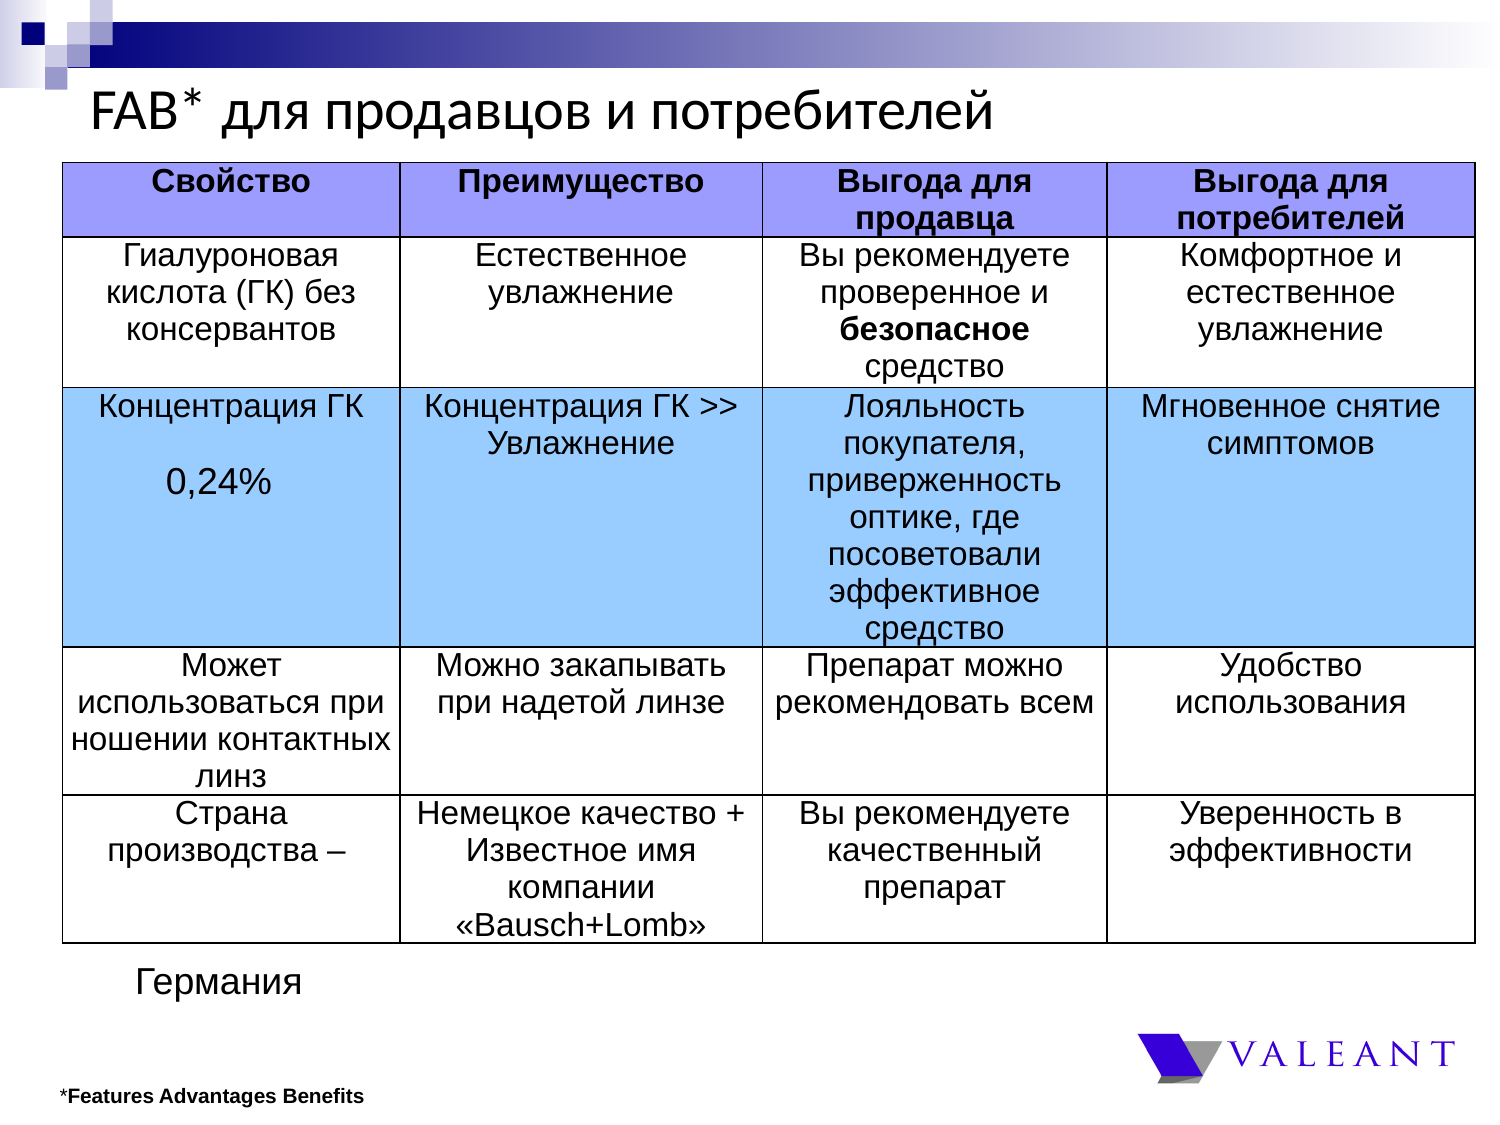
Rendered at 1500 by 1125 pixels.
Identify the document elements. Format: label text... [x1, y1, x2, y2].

text_box Германия [120, 949, 318, 1010]
table_header Выгода для потребителей [1108, 163, 1474, 236]
table_cell Гиалуроновая кислота (ГК) без консервантов [63, 238, 399, 387]
table_cell Вы рекомендуете качественный препарат [763, 796, 1106, 942]
title FAB* для продавцов и потребителей [74, 74, 1426, 138]
table_cell Страна производства – [63, 796, 399, 942]
table_cell Немецкое качество + Известное имя компании «Bausсh+Lomb» [401, 796, 762, 942]
picture [1124, 1024, 1470, 1099]
table_cell Концентрация ГК [63, 388, 399, 646]
table_cell Вы рекомендуете проверенное и безопасное средство [763, 238, 1106, 387]
table_cell Препарат можно рекомендовать всем [763, 648, 1106, 794]
table_header Выгода для продавца [763, 163, 1106, 236]
table_cell Лояльность покупателя, приверженность оптике, где посоветовали эффективное средство [763, 388, 1106, 646]
table_cell Можно закапывать при надетой линзе [401, 648, 762, 794]
table_cell Может использоваться при ношении контактных линз [63, 648, 399, 794]
table_cell Естественное увлажнение [401, 238, 762, 387]
table_cell Удобство использования [1108, 648, 1474, 794]
table_cell Уверенность в эффективности [1108, 796, 1474, 942]
text_box 0,24% [150, 449, 287, 510]
text_box *Features Advantages Benefits [44, 1074, 1288, 1115]
table_header Преимущество [401, 163, 762, 236]
table_header Свойство [63, 163, 399, 236]
table_cell Концентрация ГК >> Увлажнение [401, 388, 762, 646]
table_cell Комфортное и естественное увлажнение [1108, 238, 1474, 387]
table_cell Мгновенное снятие симптомов [1108, 388, 1474, 646]
